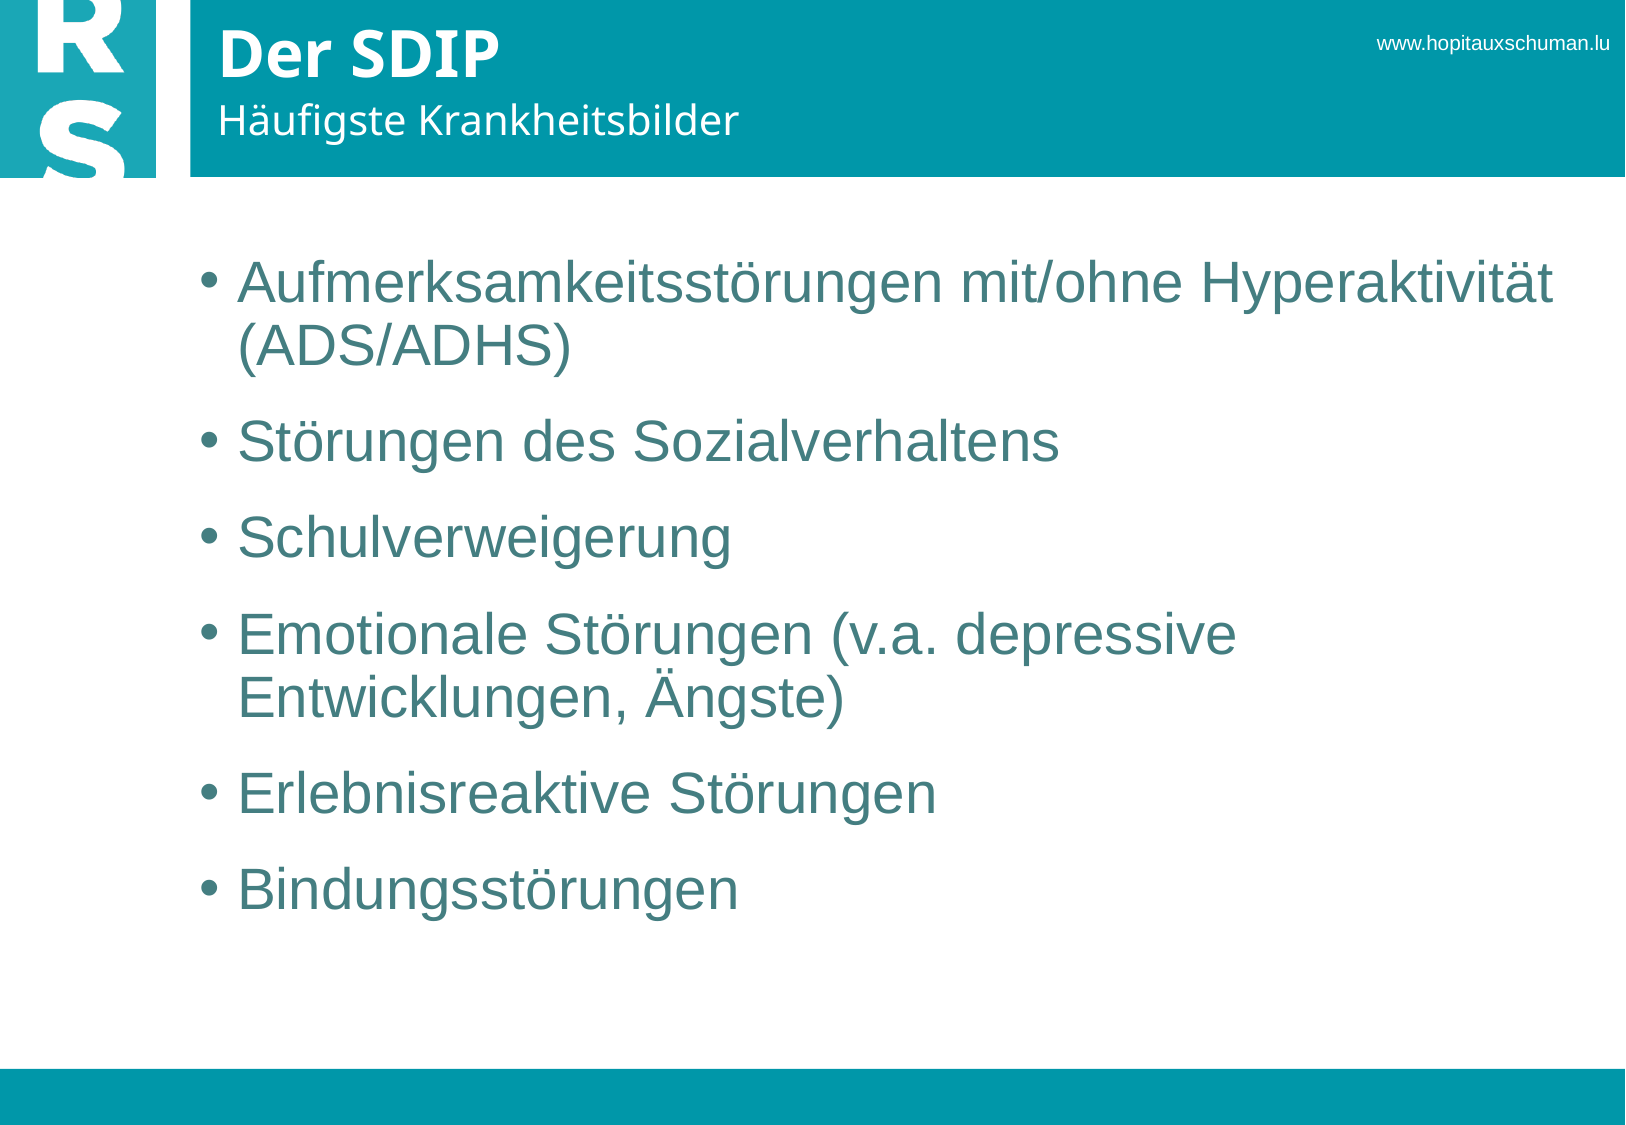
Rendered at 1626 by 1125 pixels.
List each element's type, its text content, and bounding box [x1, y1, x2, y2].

text_box Häufigste Krankheitsbilder [202, 100, 1354, 151]
list Aufmerksamkeitsstörungen mit/ohne Hyperaktivität (ADS/ADHS) Störungen des Sozialverhaltens Schulverweigerung Emotionale Störungen (v.a. depressive Entwicklungen, Ängste) Erlebnisreaktive Störungen Bindungsstörungen [184, 244, 1573, 1072]
text_box Der SDIP [202, 11, 1354, 100]
picture [0, 0, 156, 178]
